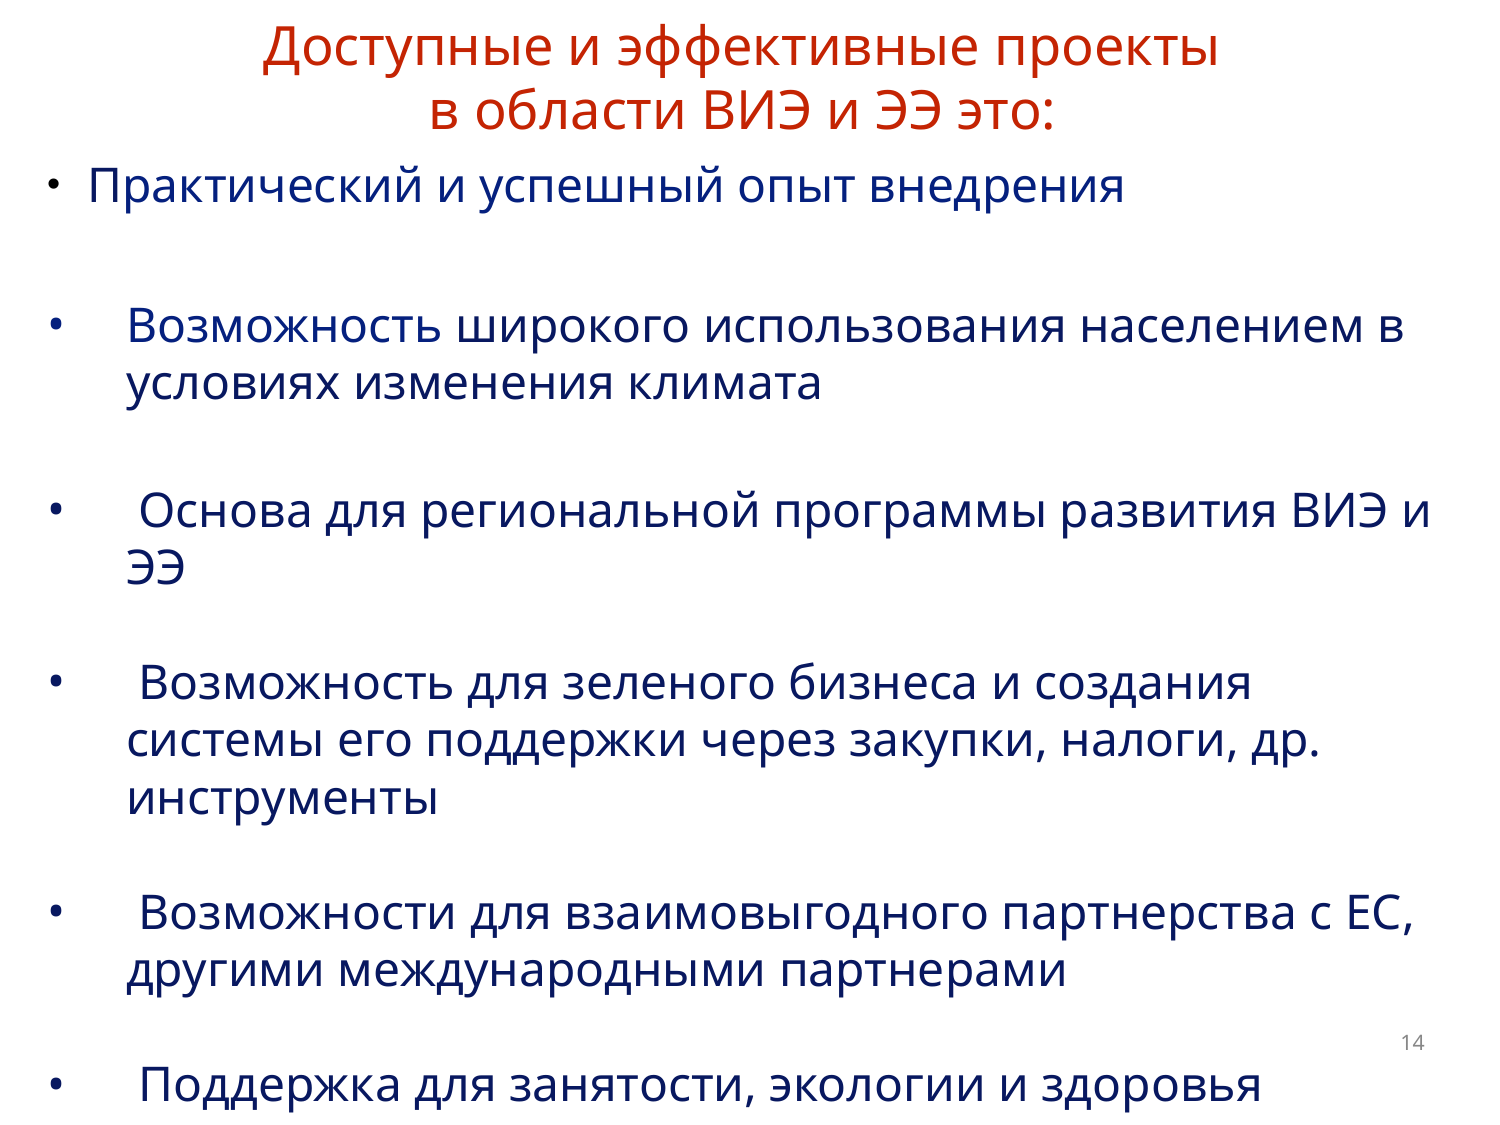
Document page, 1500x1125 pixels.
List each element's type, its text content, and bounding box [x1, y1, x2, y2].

title Доступные и эффективные проекты в области ВИЭ и ЭЭ это: [74, 0, 1426, 154]
text_box Практический и успешный опыт внедрения Возможность широкого использования населением в условиях изменения климата Основа для региональной программы развития ВИЭ и ЭЭ Возможность для зеленого бизнеса и создания системы его поддержки через закупки, налоги, др. инструменты Возможности для взаимовыгодного партнерства с ЕС, другими международными партнерами Поддержка для занятости, экологии и здоровья Вклад в региональную безопасность ЦА [47, 154, 1453, 1125]
